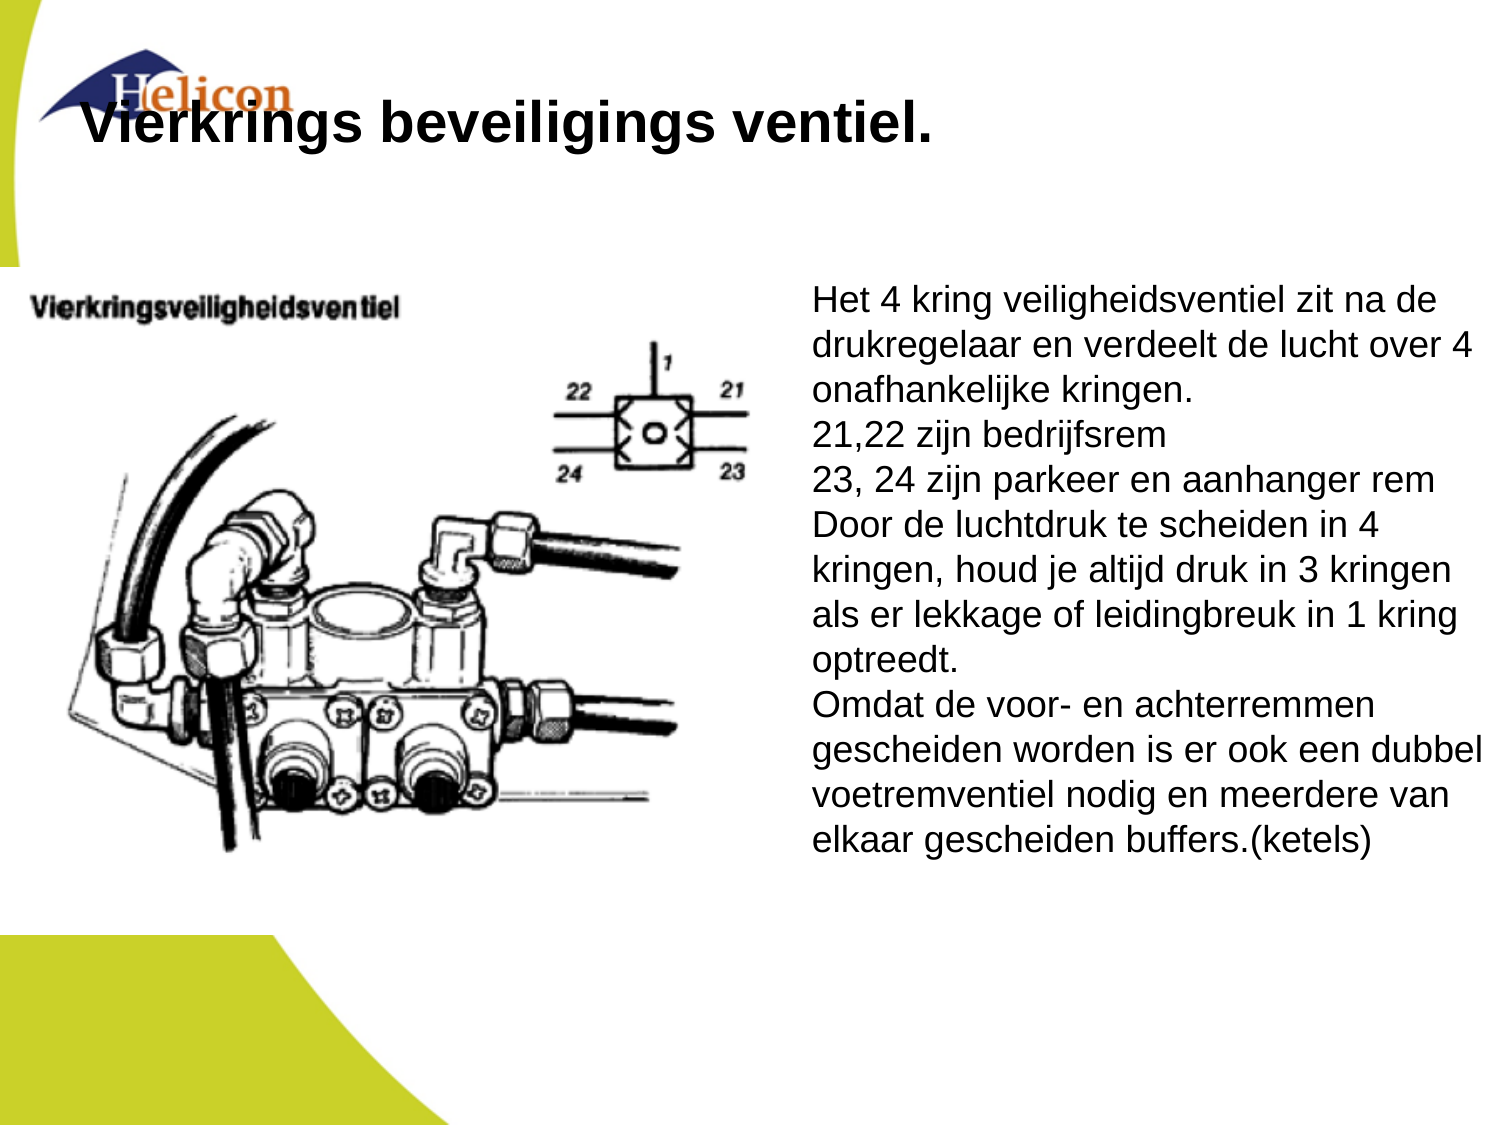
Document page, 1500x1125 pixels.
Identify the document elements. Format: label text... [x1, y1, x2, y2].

text_box Het 4 kring veiligheidsventiel zit na de drukregelaar en verdeelt de lucht over 4 onafhankelijke kringen. 21,22 zijn bedrijfsrem 23, 24 zijn parkeer en aanhanger rem Door de luchtdruk te scheiden in 4 kringen, houd je altijd druk in 3 kringen als er lekkage of leidingbreuk in 1 kring optreedt. Omdat de voor- en achterremmen gescheiden worden is er ook een dubbel voetremventiel nodig en meerdere van elkaar gescheiden buffers.(ketels) [798, 267, 1500, 867]
picture [0, 0, 1500, 1125]
title Vierkrings beveiligings ventiel. [64, 54, 1439, 185]
